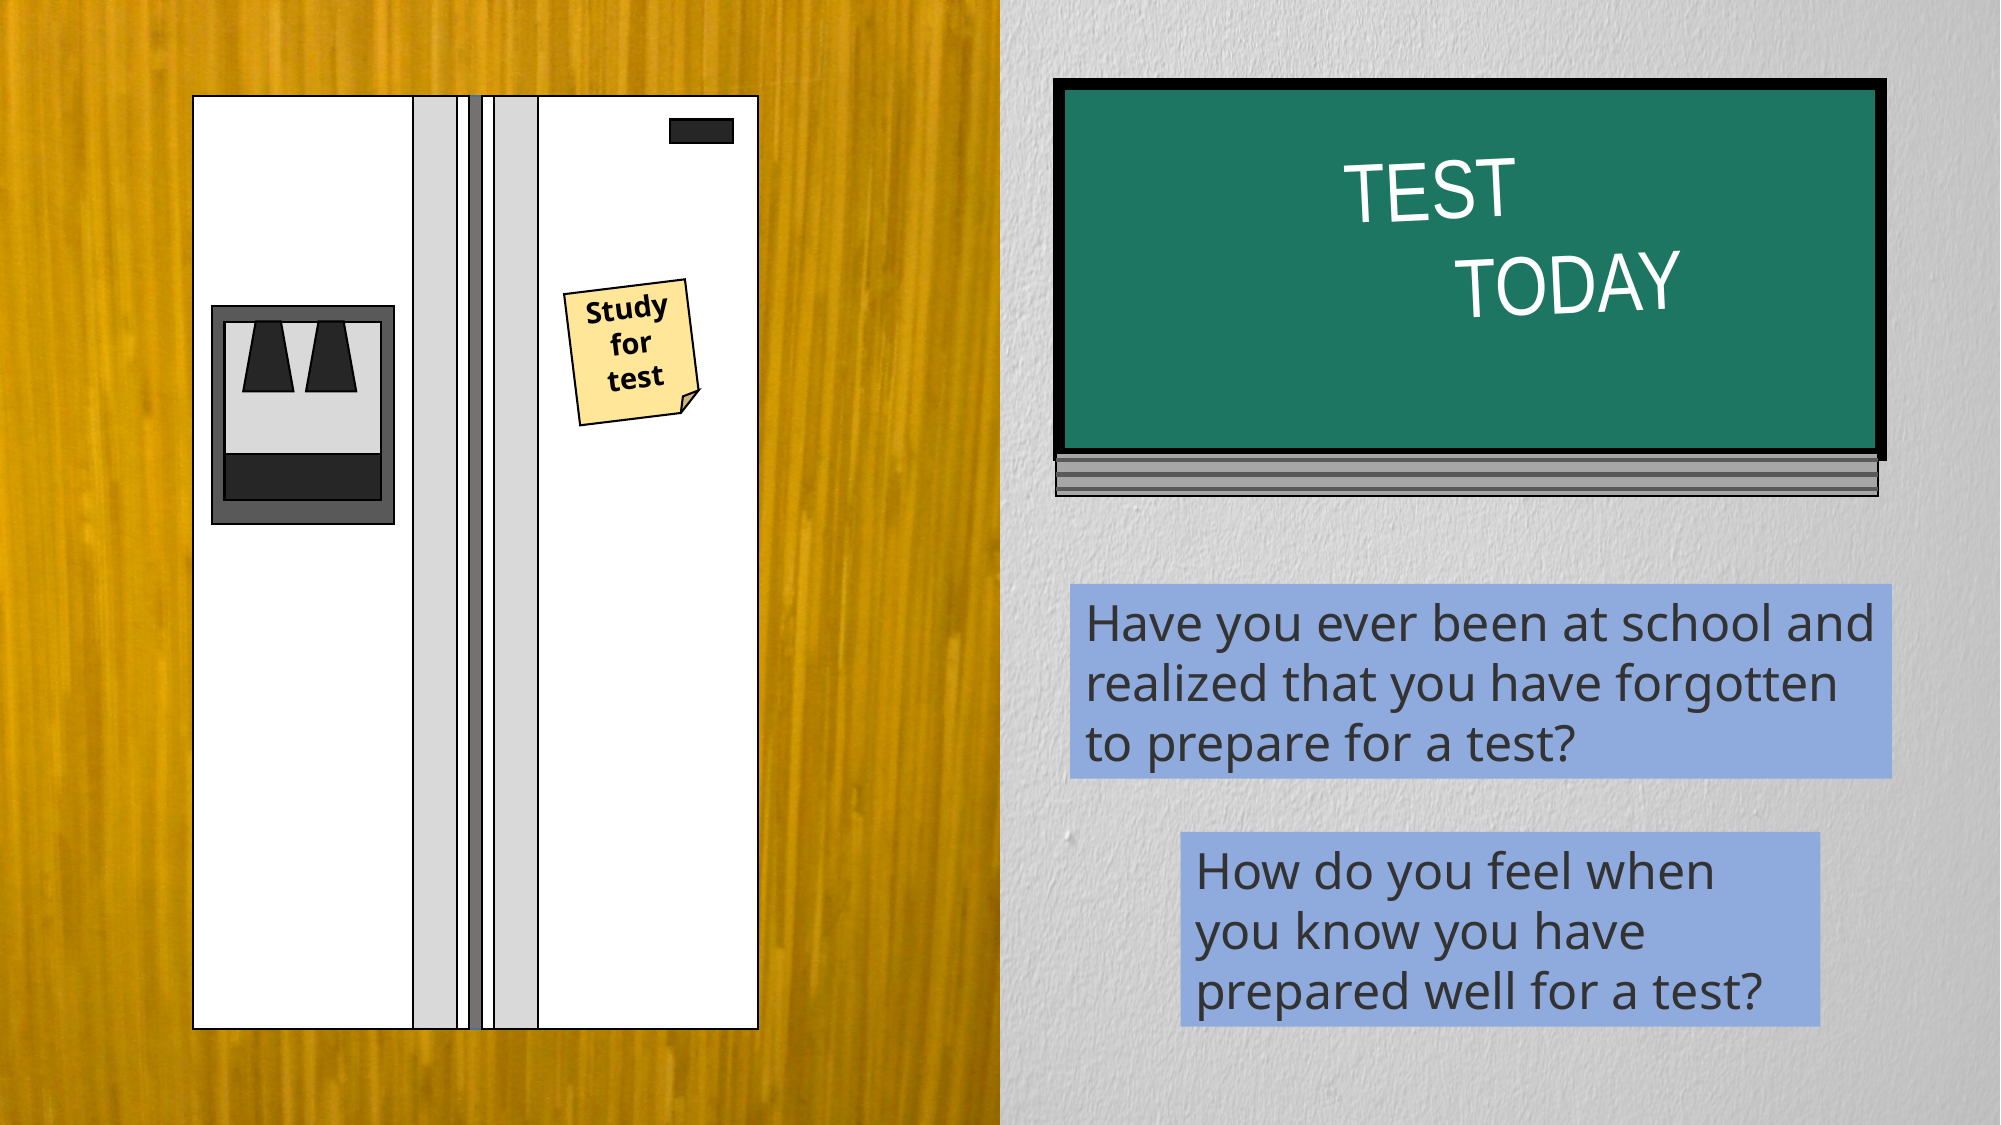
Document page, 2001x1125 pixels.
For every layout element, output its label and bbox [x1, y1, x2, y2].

picture [0, 0, 2000, 1125]
text_box [1035, 83, 1881, 497]
text_box [192, 96, 759, 1029]
